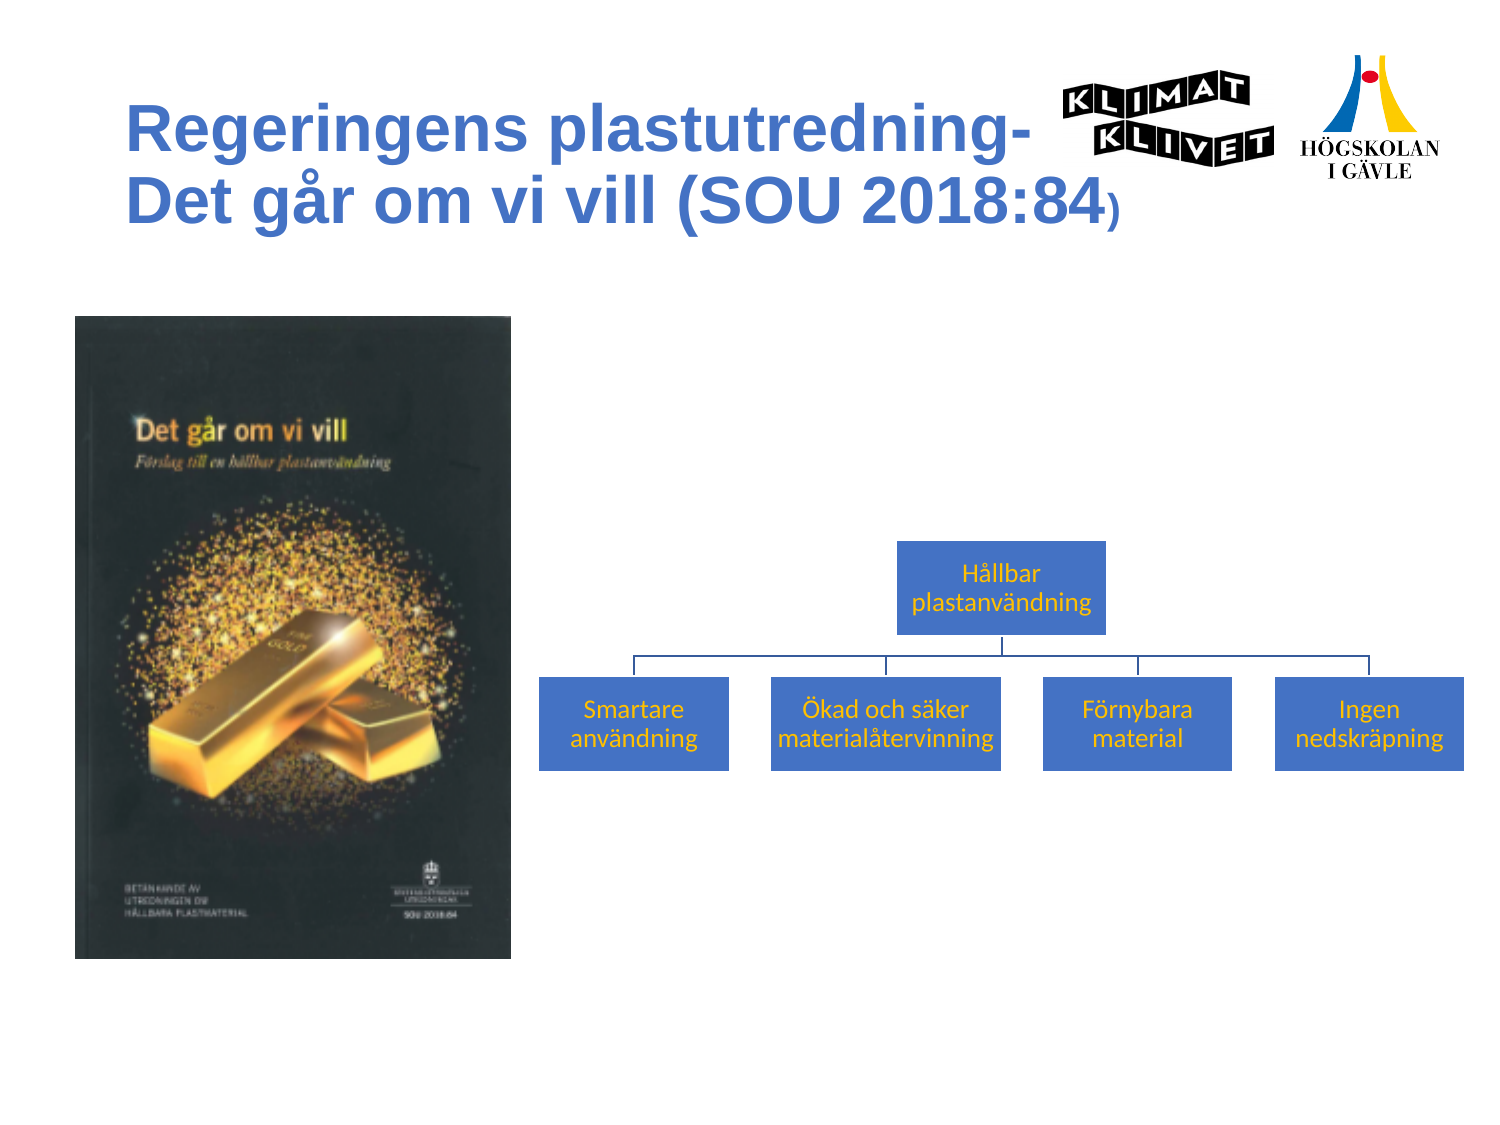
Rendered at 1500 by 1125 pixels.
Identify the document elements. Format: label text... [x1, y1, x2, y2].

title Regeringens plastutredning- Det går om vi vill (SOU 2018:84) [110, 57, 1190, 276]
picture [1300, 55, 1440, 179]
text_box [538, 354, 1466, 959]
picture [75, 316, 511, 959]
picture [1063, 70, 1274, 167]
